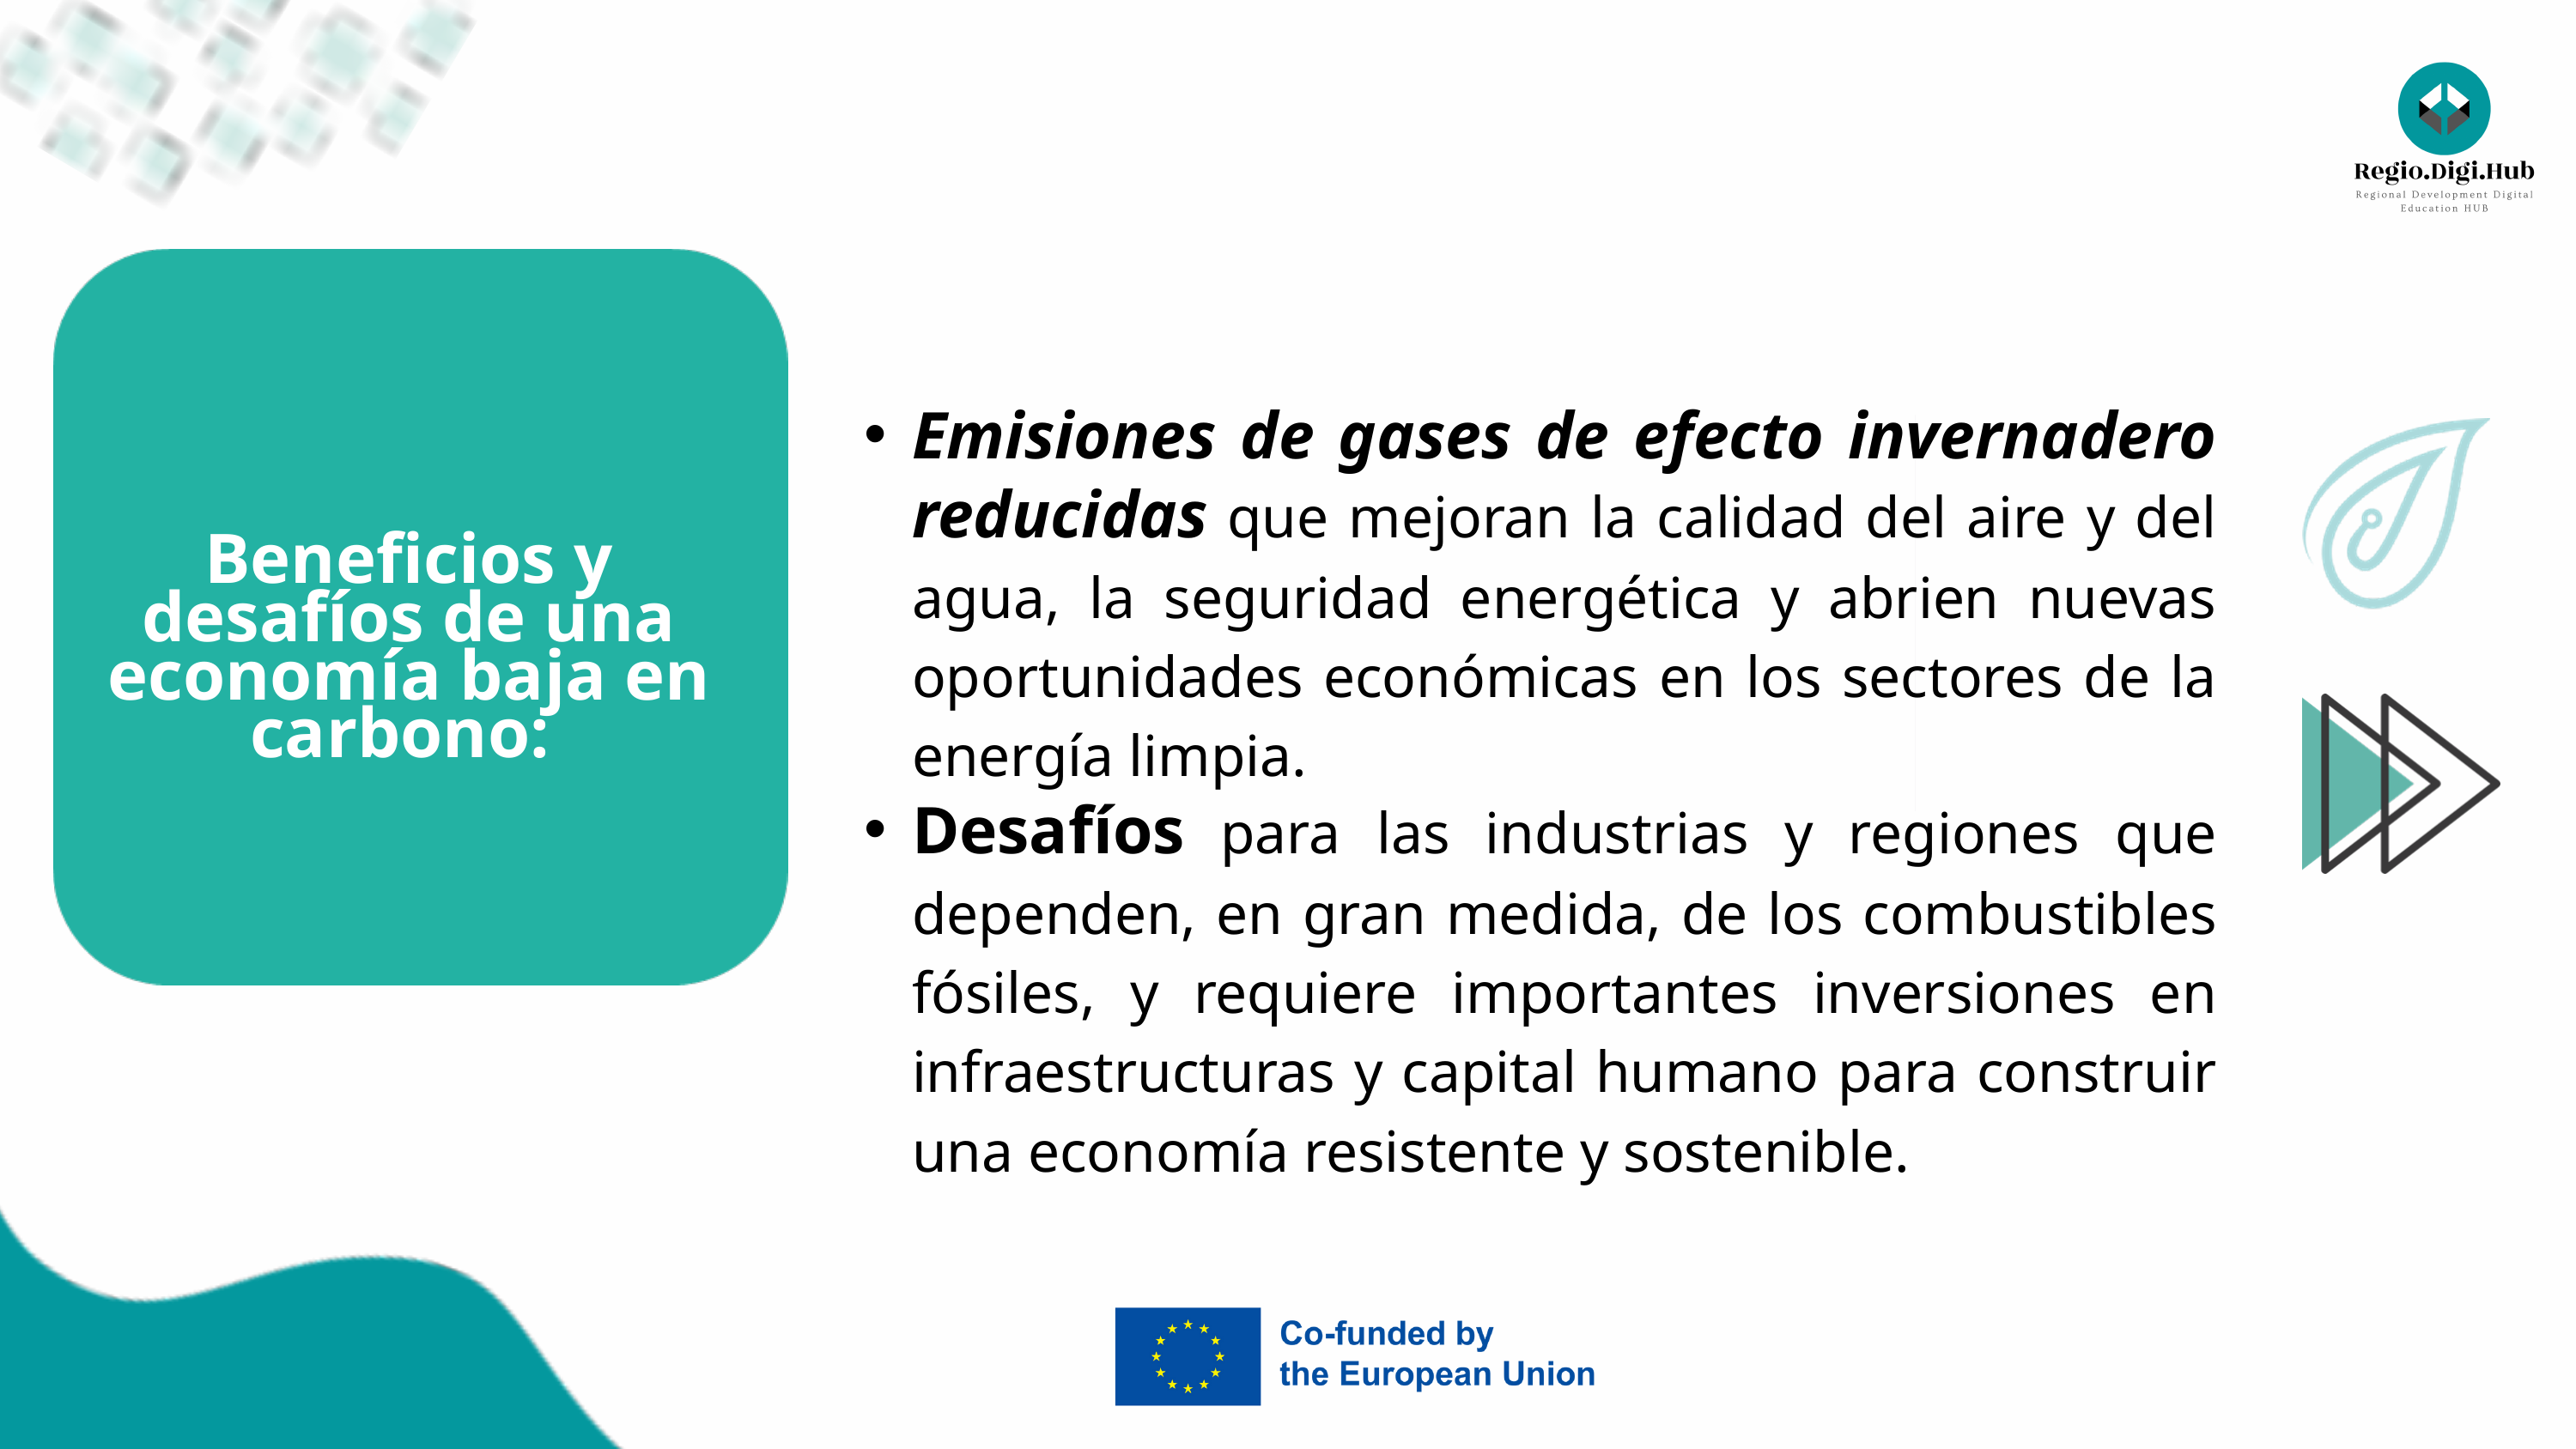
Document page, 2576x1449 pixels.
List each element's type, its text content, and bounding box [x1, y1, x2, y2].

picture [1108, 1301, 1631, 1412]
picture [0, 0, 788, 985]
picture [2302, 417, 2490, 609]
text_box Emisiones de gases de efecto invernadero reducidas que mejoran la calidad del aire y del agua, la seguridad energética y abrien nuevas oportunidades económicas en los sectores de la energía limpia. Desafíos para las industrias y regiones que dependen, en gran medida, de los combustibles fósiles, y requiere importantes inversiones en infraestructuras y capital humano para construir una economía resistente y sostenible. [816, 312, 2218, 1184]
picture [2312, 0, 2576, 264]
picture [0, 1069, 1031, 1449]
picture [2302, 694, 2500, 875]
